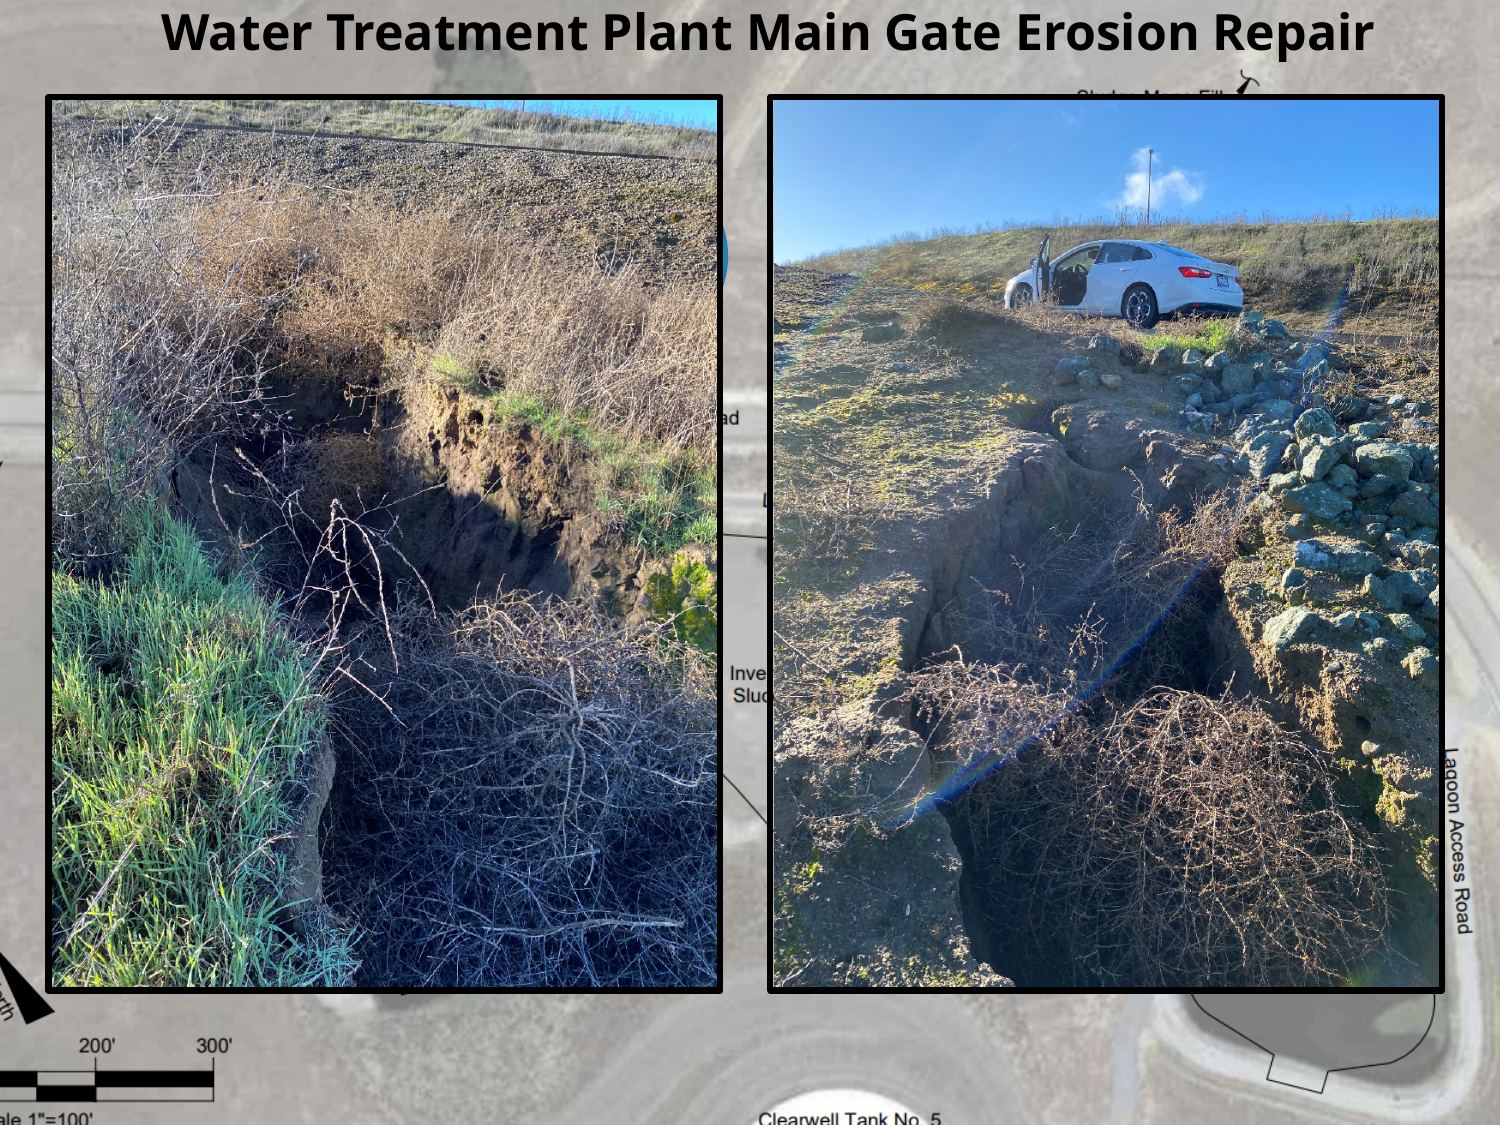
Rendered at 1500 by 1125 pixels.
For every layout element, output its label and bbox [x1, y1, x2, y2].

text_box [51, 99, 1440, 988]
picture [0, 0, 1500, 1125]
